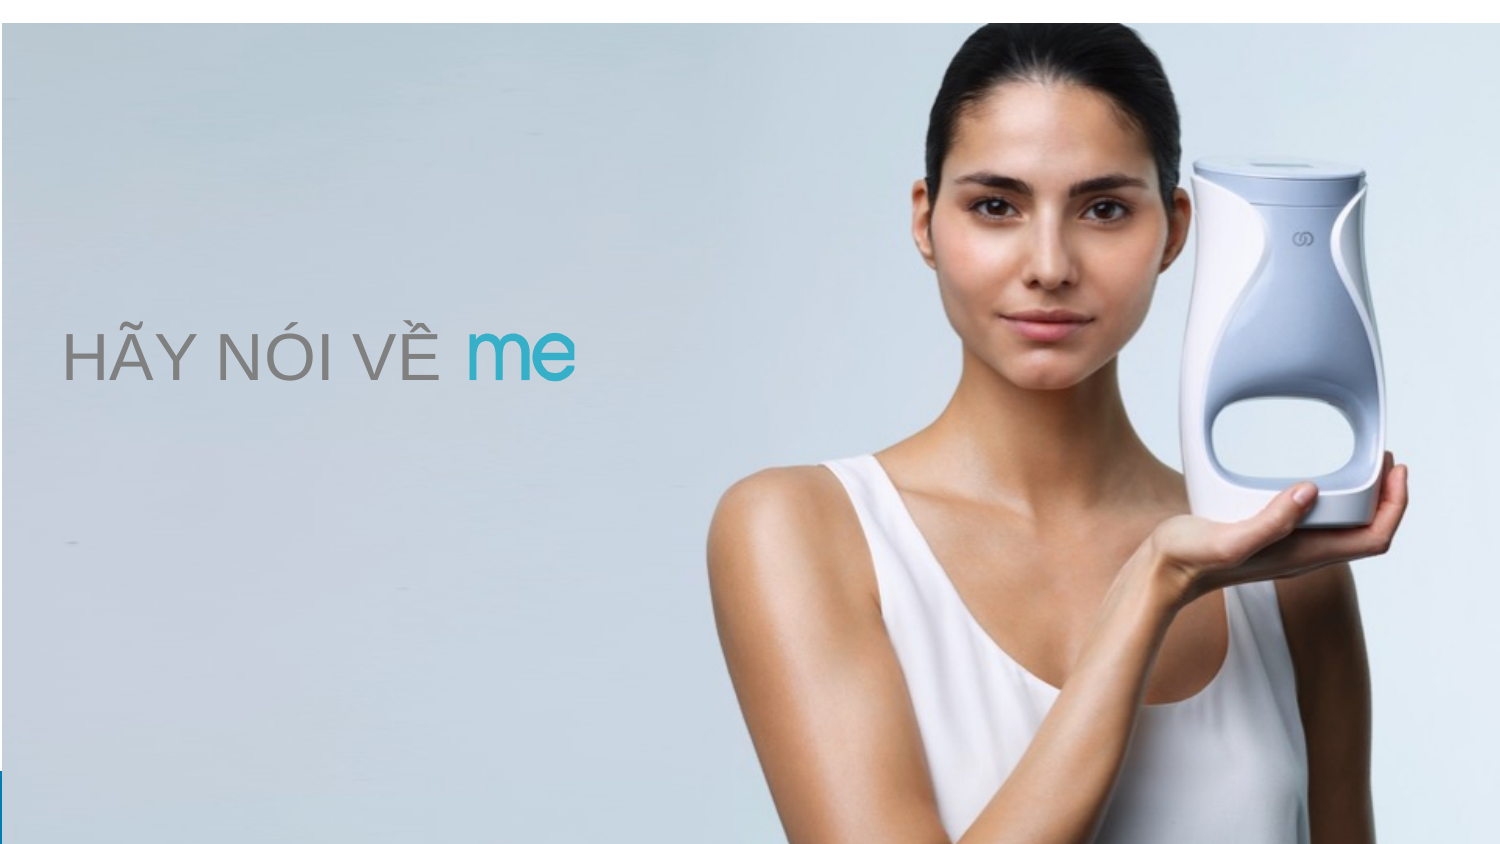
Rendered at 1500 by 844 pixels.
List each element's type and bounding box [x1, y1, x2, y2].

picture [459, 313, 575, 403]
text_box [2, 23, 1500, 844]
